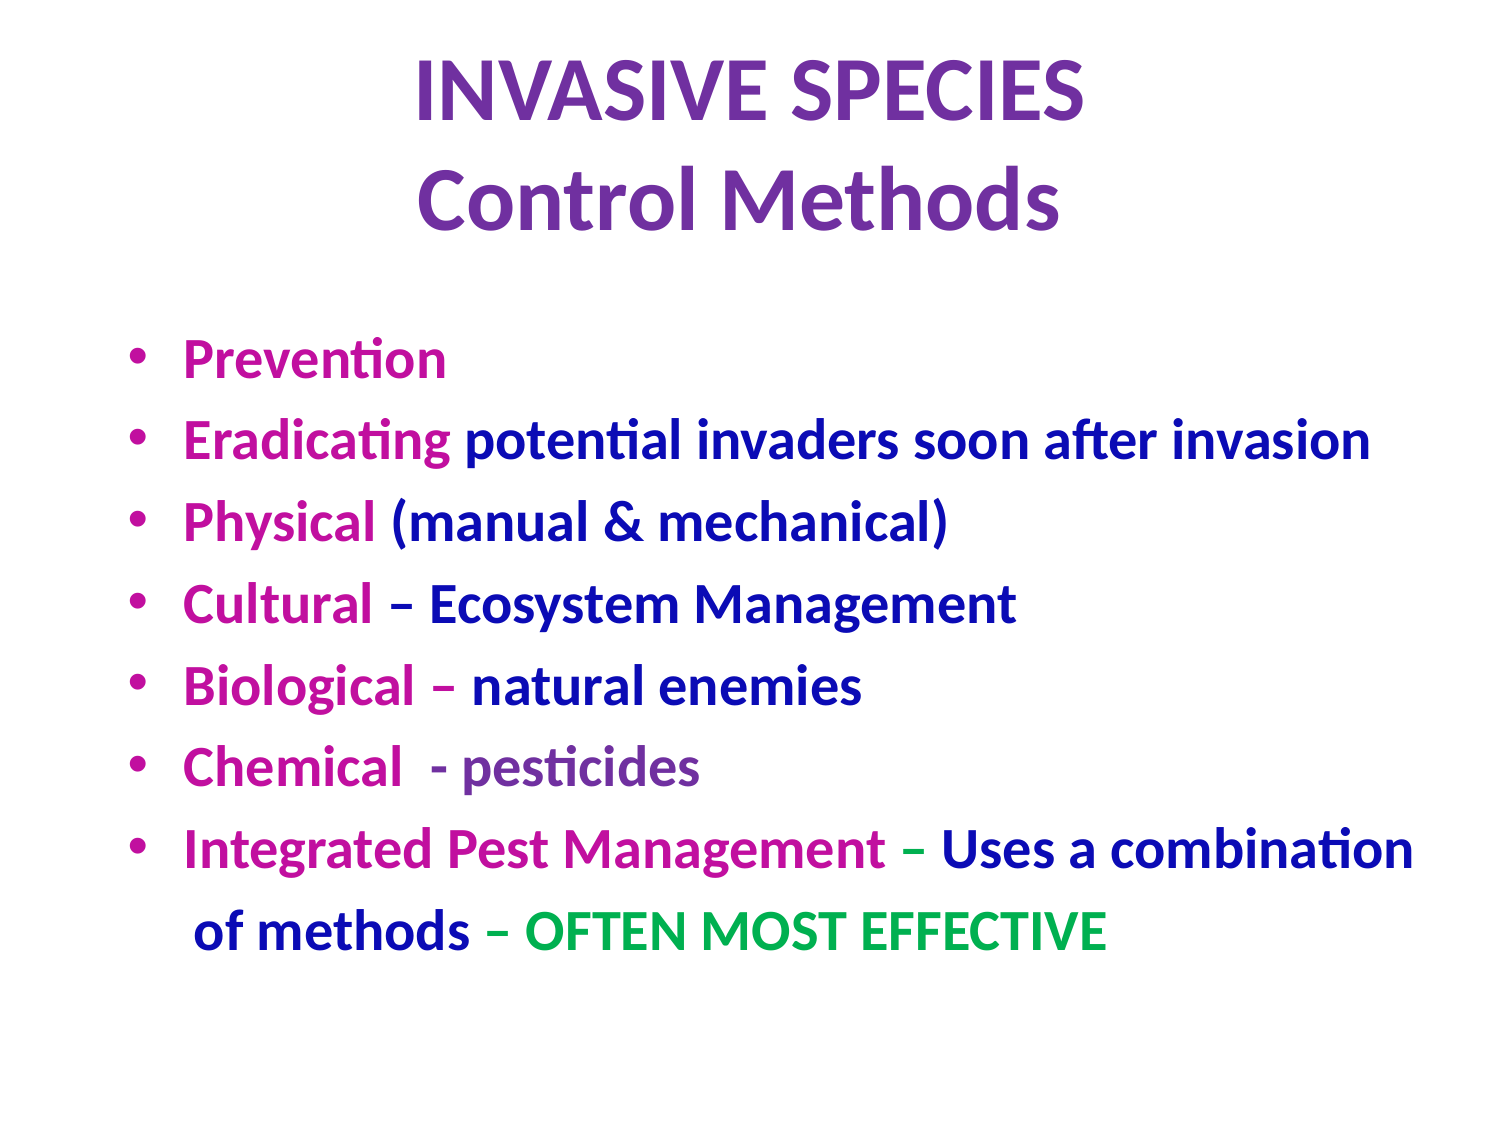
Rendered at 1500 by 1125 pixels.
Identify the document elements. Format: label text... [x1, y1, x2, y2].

list Prevention Eradicating potential invaders soon after invasion Physical (manual & mechanical) Cultural – Ecosystem Management Biological – natural enemies Chemical - pesticides Integrated Pest Management – Uses a combination of methods – OFTEN MOST EFFECTIVE [112, 312, 1500, 1006]
title INVASIVE SPECIES Control Methods [75, 45, 1425, 233]
